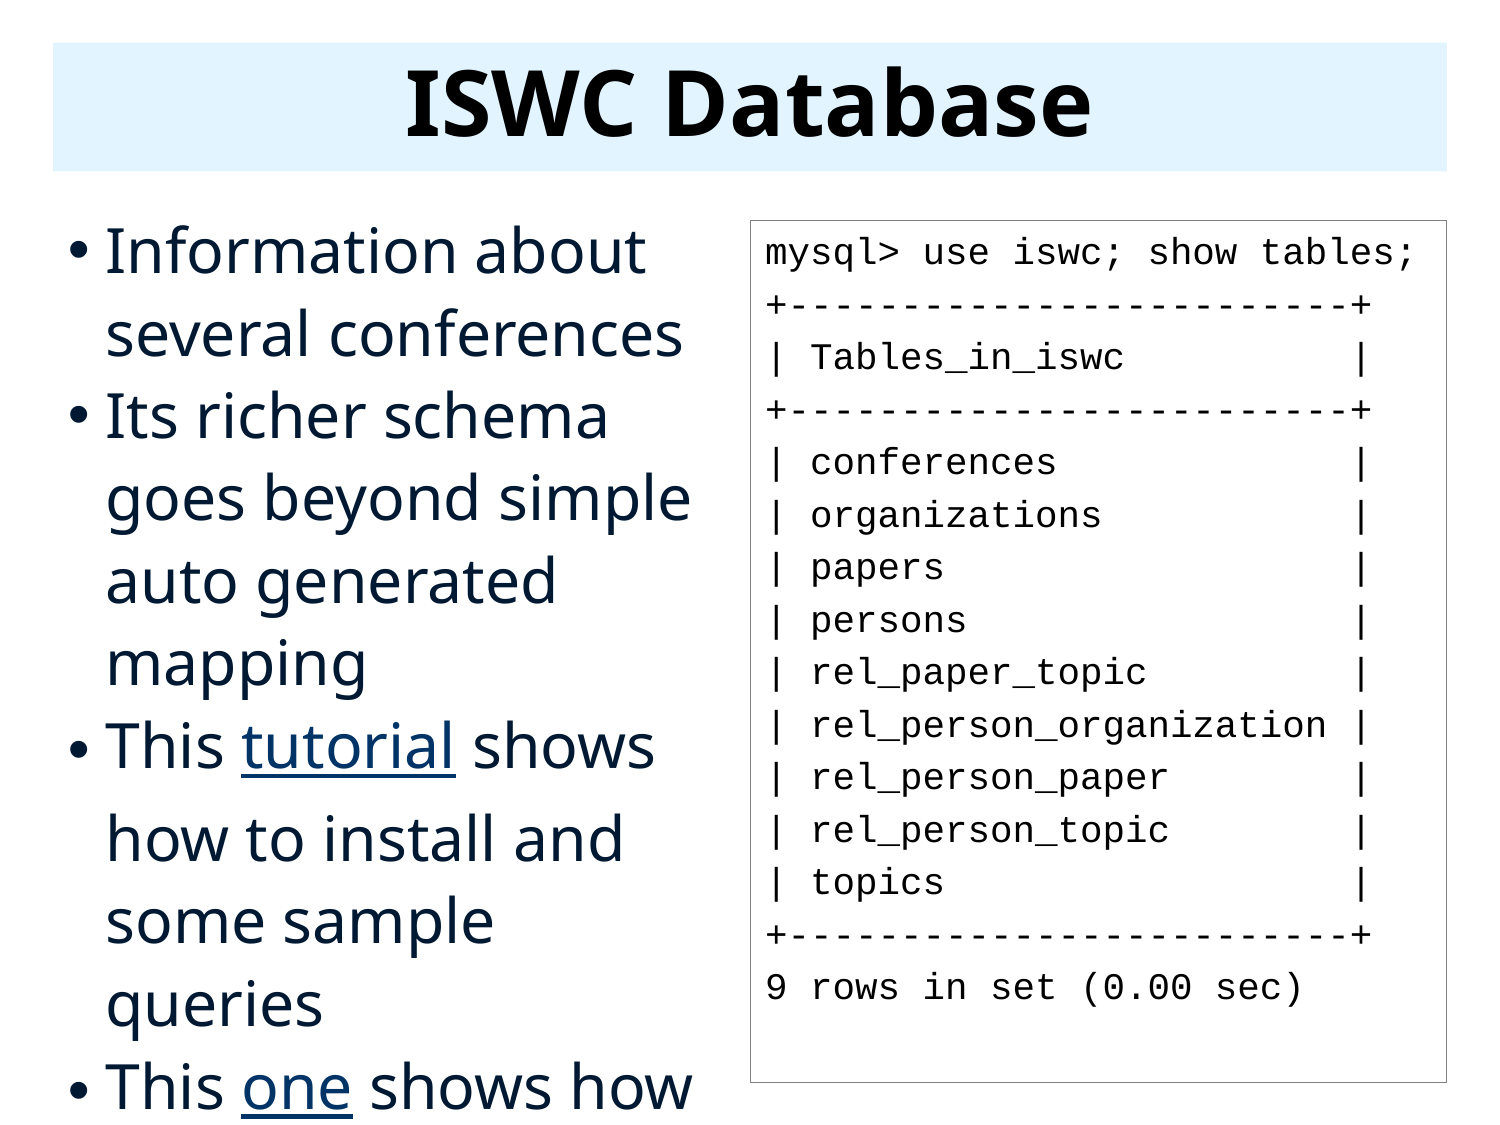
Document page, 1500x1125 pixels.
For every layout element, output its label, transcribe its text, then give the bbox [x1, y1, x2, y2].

list mysql> use iswc; show tables; +-------------------------+ | Tables_in_iswc | +-------------------------+ | conferences | | organizations | | papers | | persons | | rel_paper_topic | | rel_person_organization | | rel_person_paper | | rel_person_topic | | topics | +-------------------------+ 9 rows in set (0.00 sec) [750, 220, 1447, 1083]
title ISWC Database [53, 42, 1447, 172]
text_box Information about several conferences Its richer schema goes beyond simple auto generated mapping This tutorial shows how to install and some sample queries This one shows how to update the data via SPARQL [53, 196, 727, 1125]
